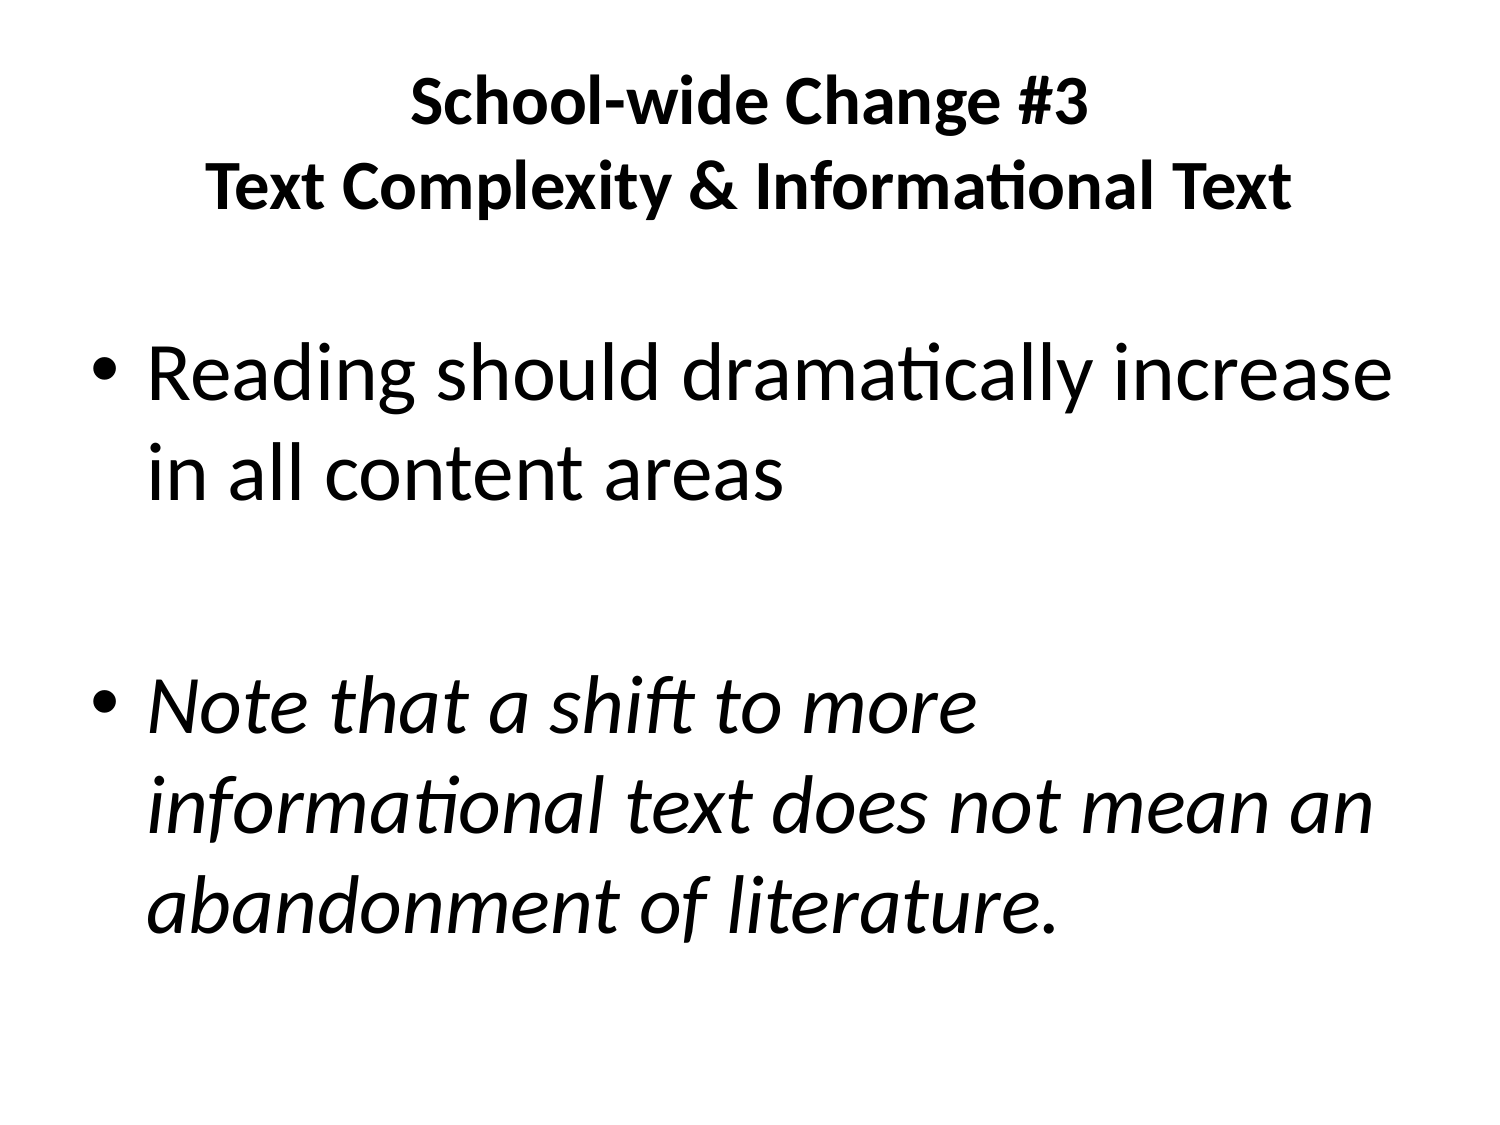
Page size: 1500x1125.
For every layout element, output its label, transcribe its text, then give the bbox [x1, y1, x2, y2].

list Reading should dramatically increase in all content areas Note that a shift to more informational text does not mean an abandonment of literature. [75, 262, 1425, 1005]
title School-wide Change #3 Text Complexity & Informational Text [75, 45, 1425, 233]
